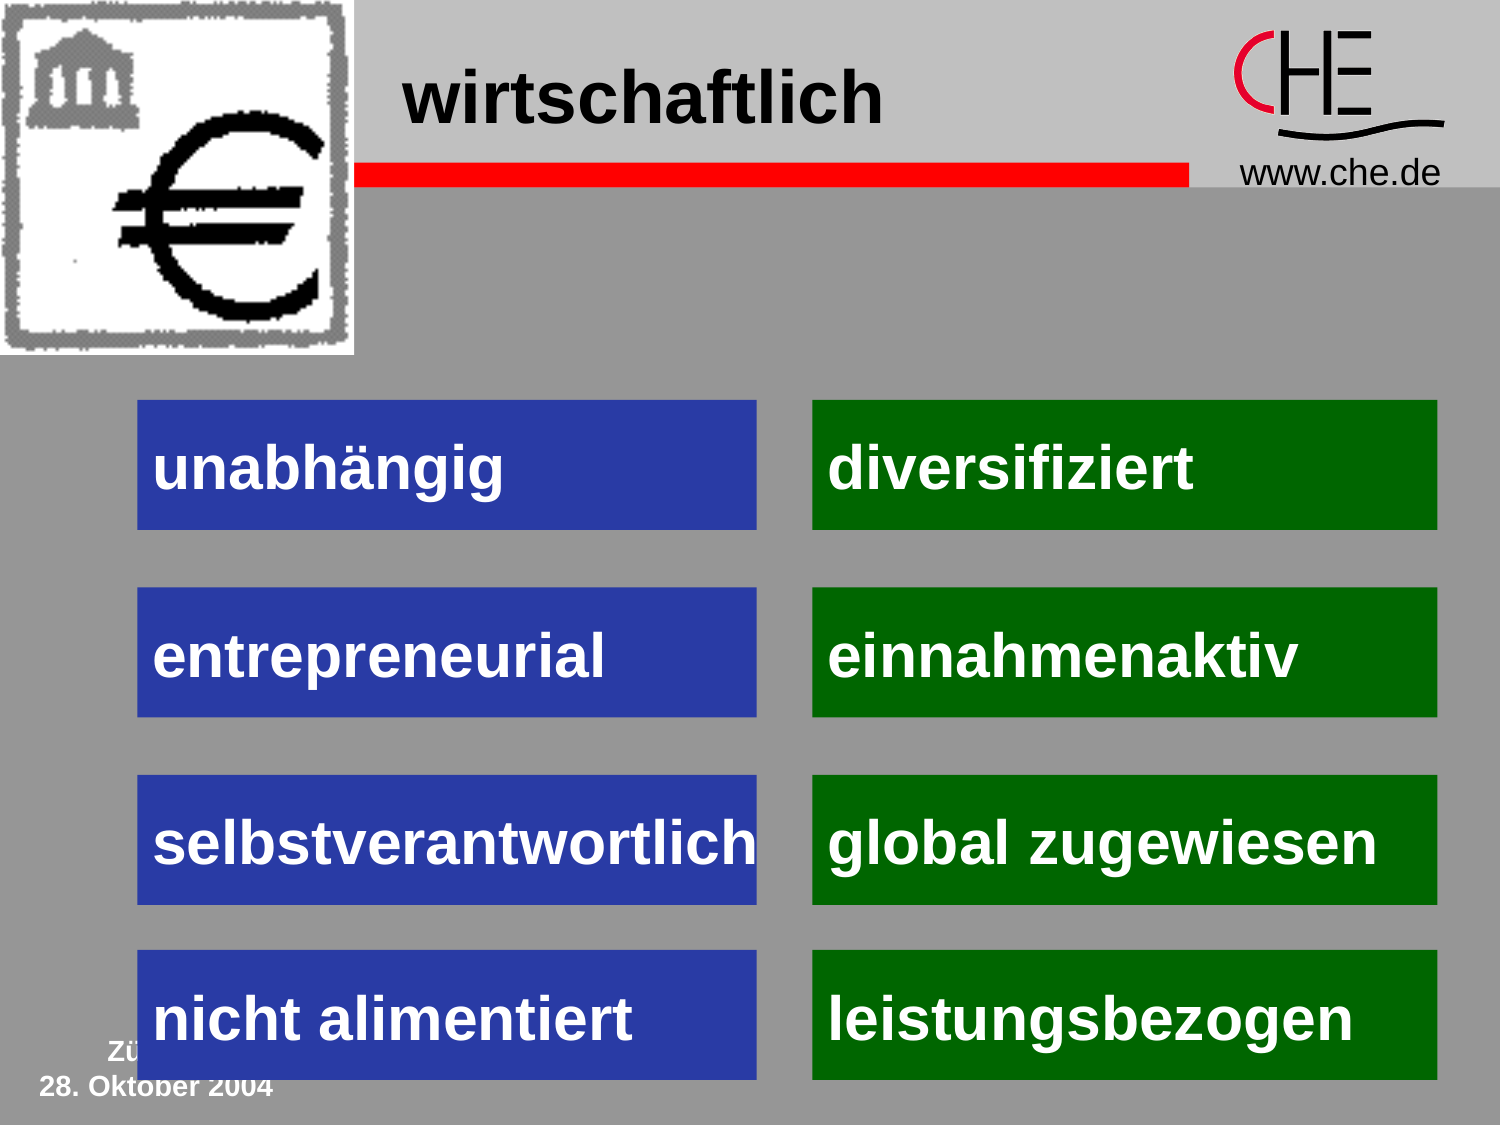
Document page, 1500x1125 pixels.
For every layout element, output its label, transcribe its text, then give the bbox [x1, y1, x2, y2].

text_box entrepreneurial [137, 587, 757, 718]
text_box leistungsbezogen [812, 949, 1438, 1080]
text_box nicht alimentiert [137, 949, 757, 1080]
picture [1233, 27, 1446, 143]
slide_number Zürich, 28. Oktober 2004 [0, 1025, 313, 1100]
text_box selbstverantwortlich [137, 774, 757, 905]
title wirtschaftlich [387, 37, 1252, 150]
text_box diversifiziert [812, 399, 1438, 530]
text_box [0, 0, 355, 355]
slide_number 22 [1362, 1037, 1450, 1100]
text_box [1262, 24, 1475, 100]
text_box einnahmenaktiv [812, 587, 1438, 718]
text_box unabhängig [137, 399, 757, 530]
text_box global zugewiesen [812, 774, 1438, 905]
